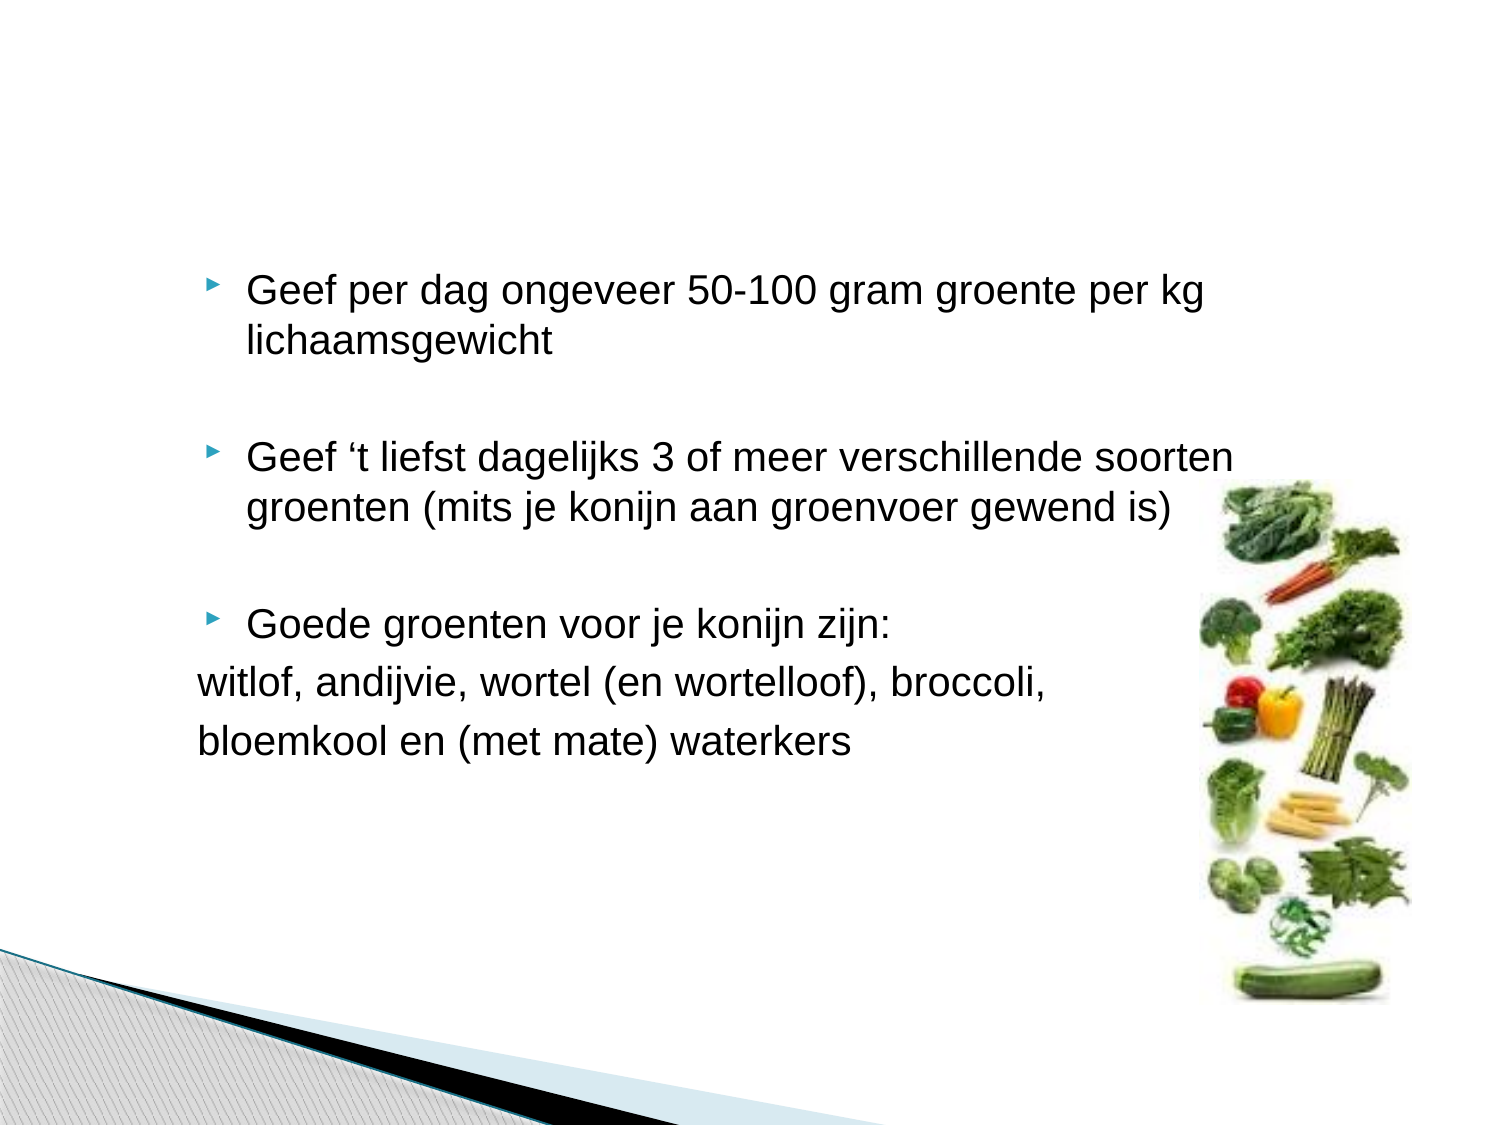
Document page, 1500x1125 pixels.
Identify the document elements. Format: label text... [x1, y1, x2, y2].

list Geef per dag ongeveer 50-100 gram groente per kg lichaamsgewicht Geef ‘t liefst dagelijks 3 of meer verschillende soorten groenten (mits je konijn aan groenvoer gewend is) Goede groenten voor je konijn zijn: witlof, andijvie, wortel (en wortelloof), broccoli, bloemkool en (met mate) waterkers [171, 255, 1353, 1035]
picture [1198, 479, 1412, 1005]
